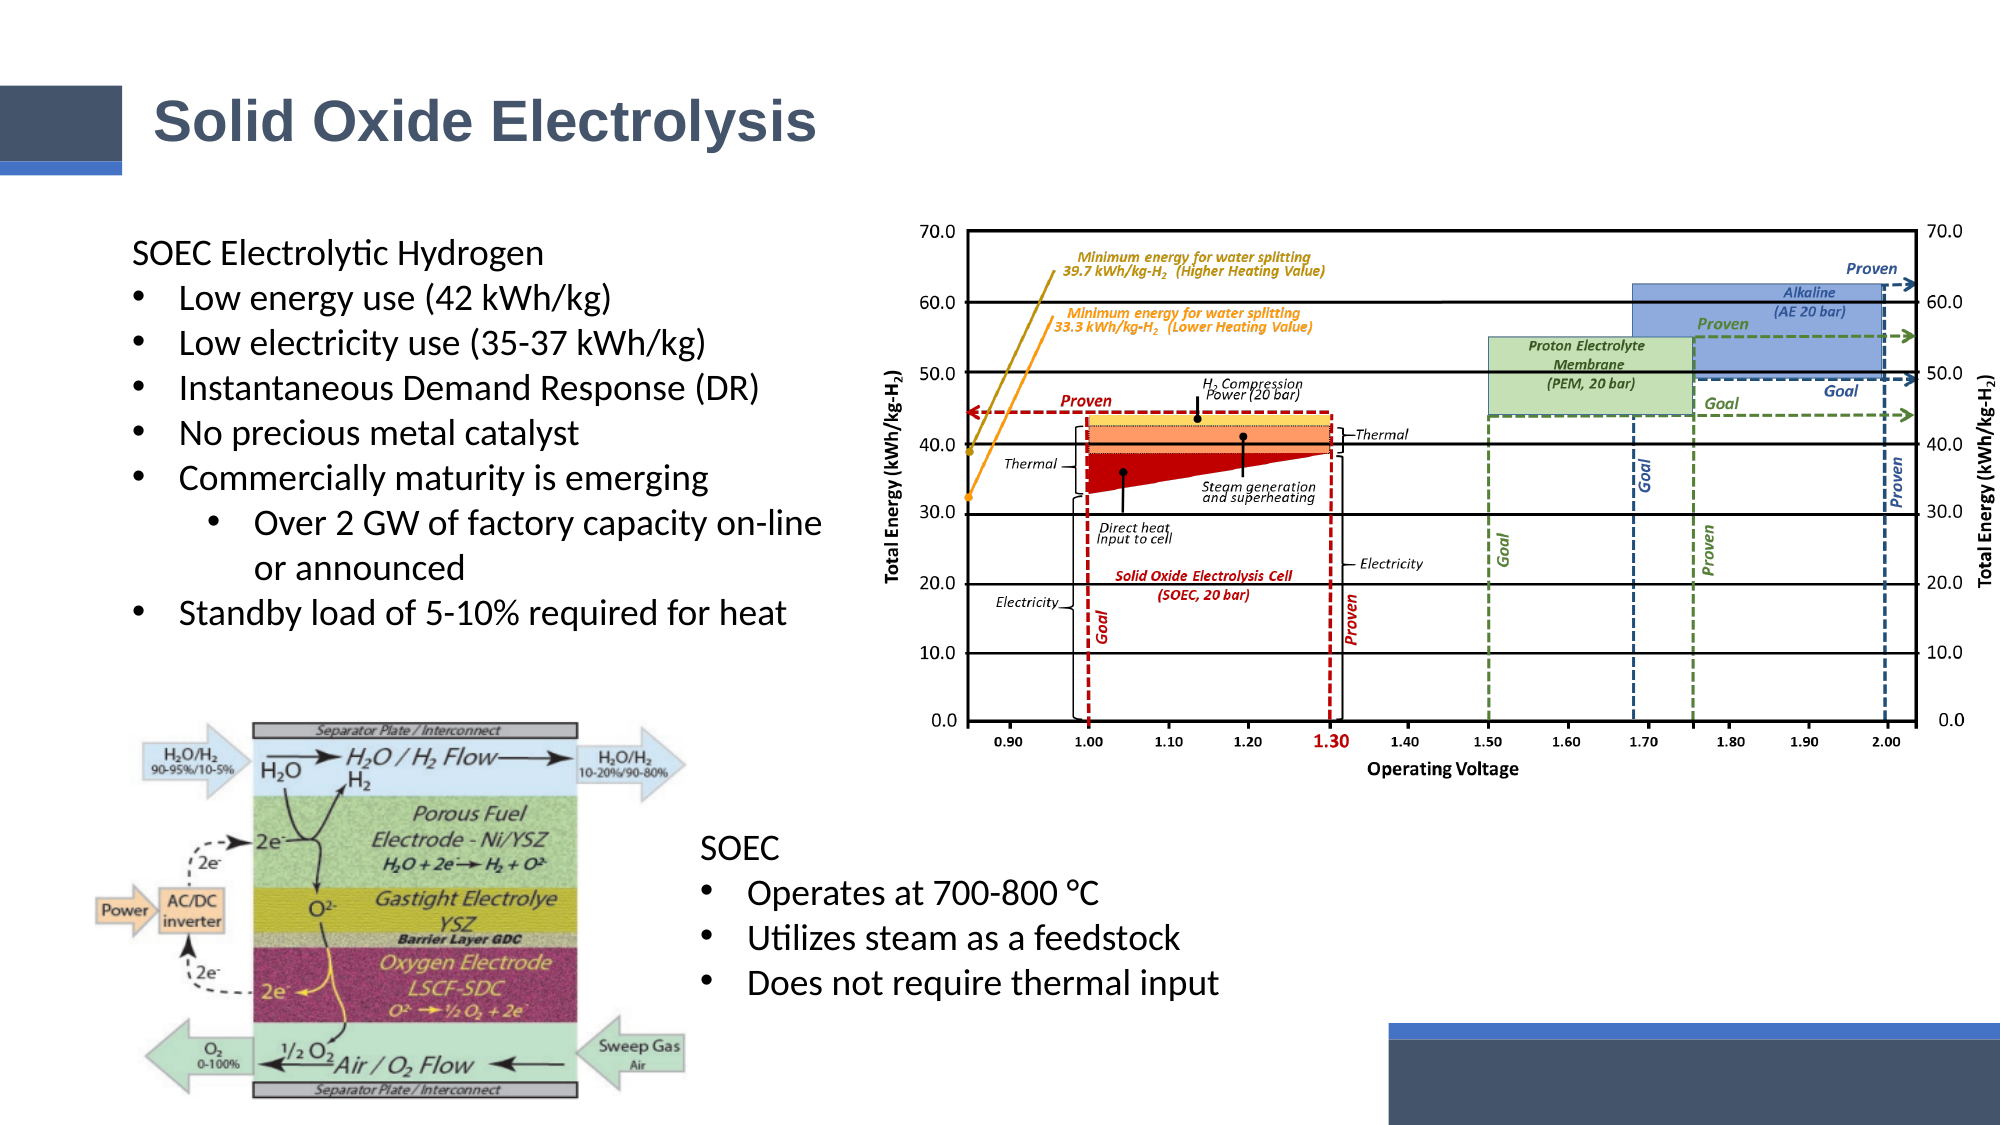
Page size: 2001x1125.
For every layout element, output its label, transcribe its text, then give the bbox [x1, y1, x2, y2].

text_box SOEC Operates at 700-800 °C Utilizes steam as a feedstock Does not require thermal input [723, 815, 1441, 1100]
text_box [84, 694, 723, 1115]
picture [872, 211, 2000, 793]
text_box SOEC Electrolytic Hydrogen Low energy use (42 kWh/kg) Low electricity use (35-37 kWh/kg) Instantaneous Demand Response (DR) No precious metal catalyst Commercially maturity is emerging Over 2 GW of factory capacity on-line or announced Standby load of 5-10% required for heat [117, 220, 872, 641]
title Solid Oxide Electrolysis [153, 91, 1863, 220]
